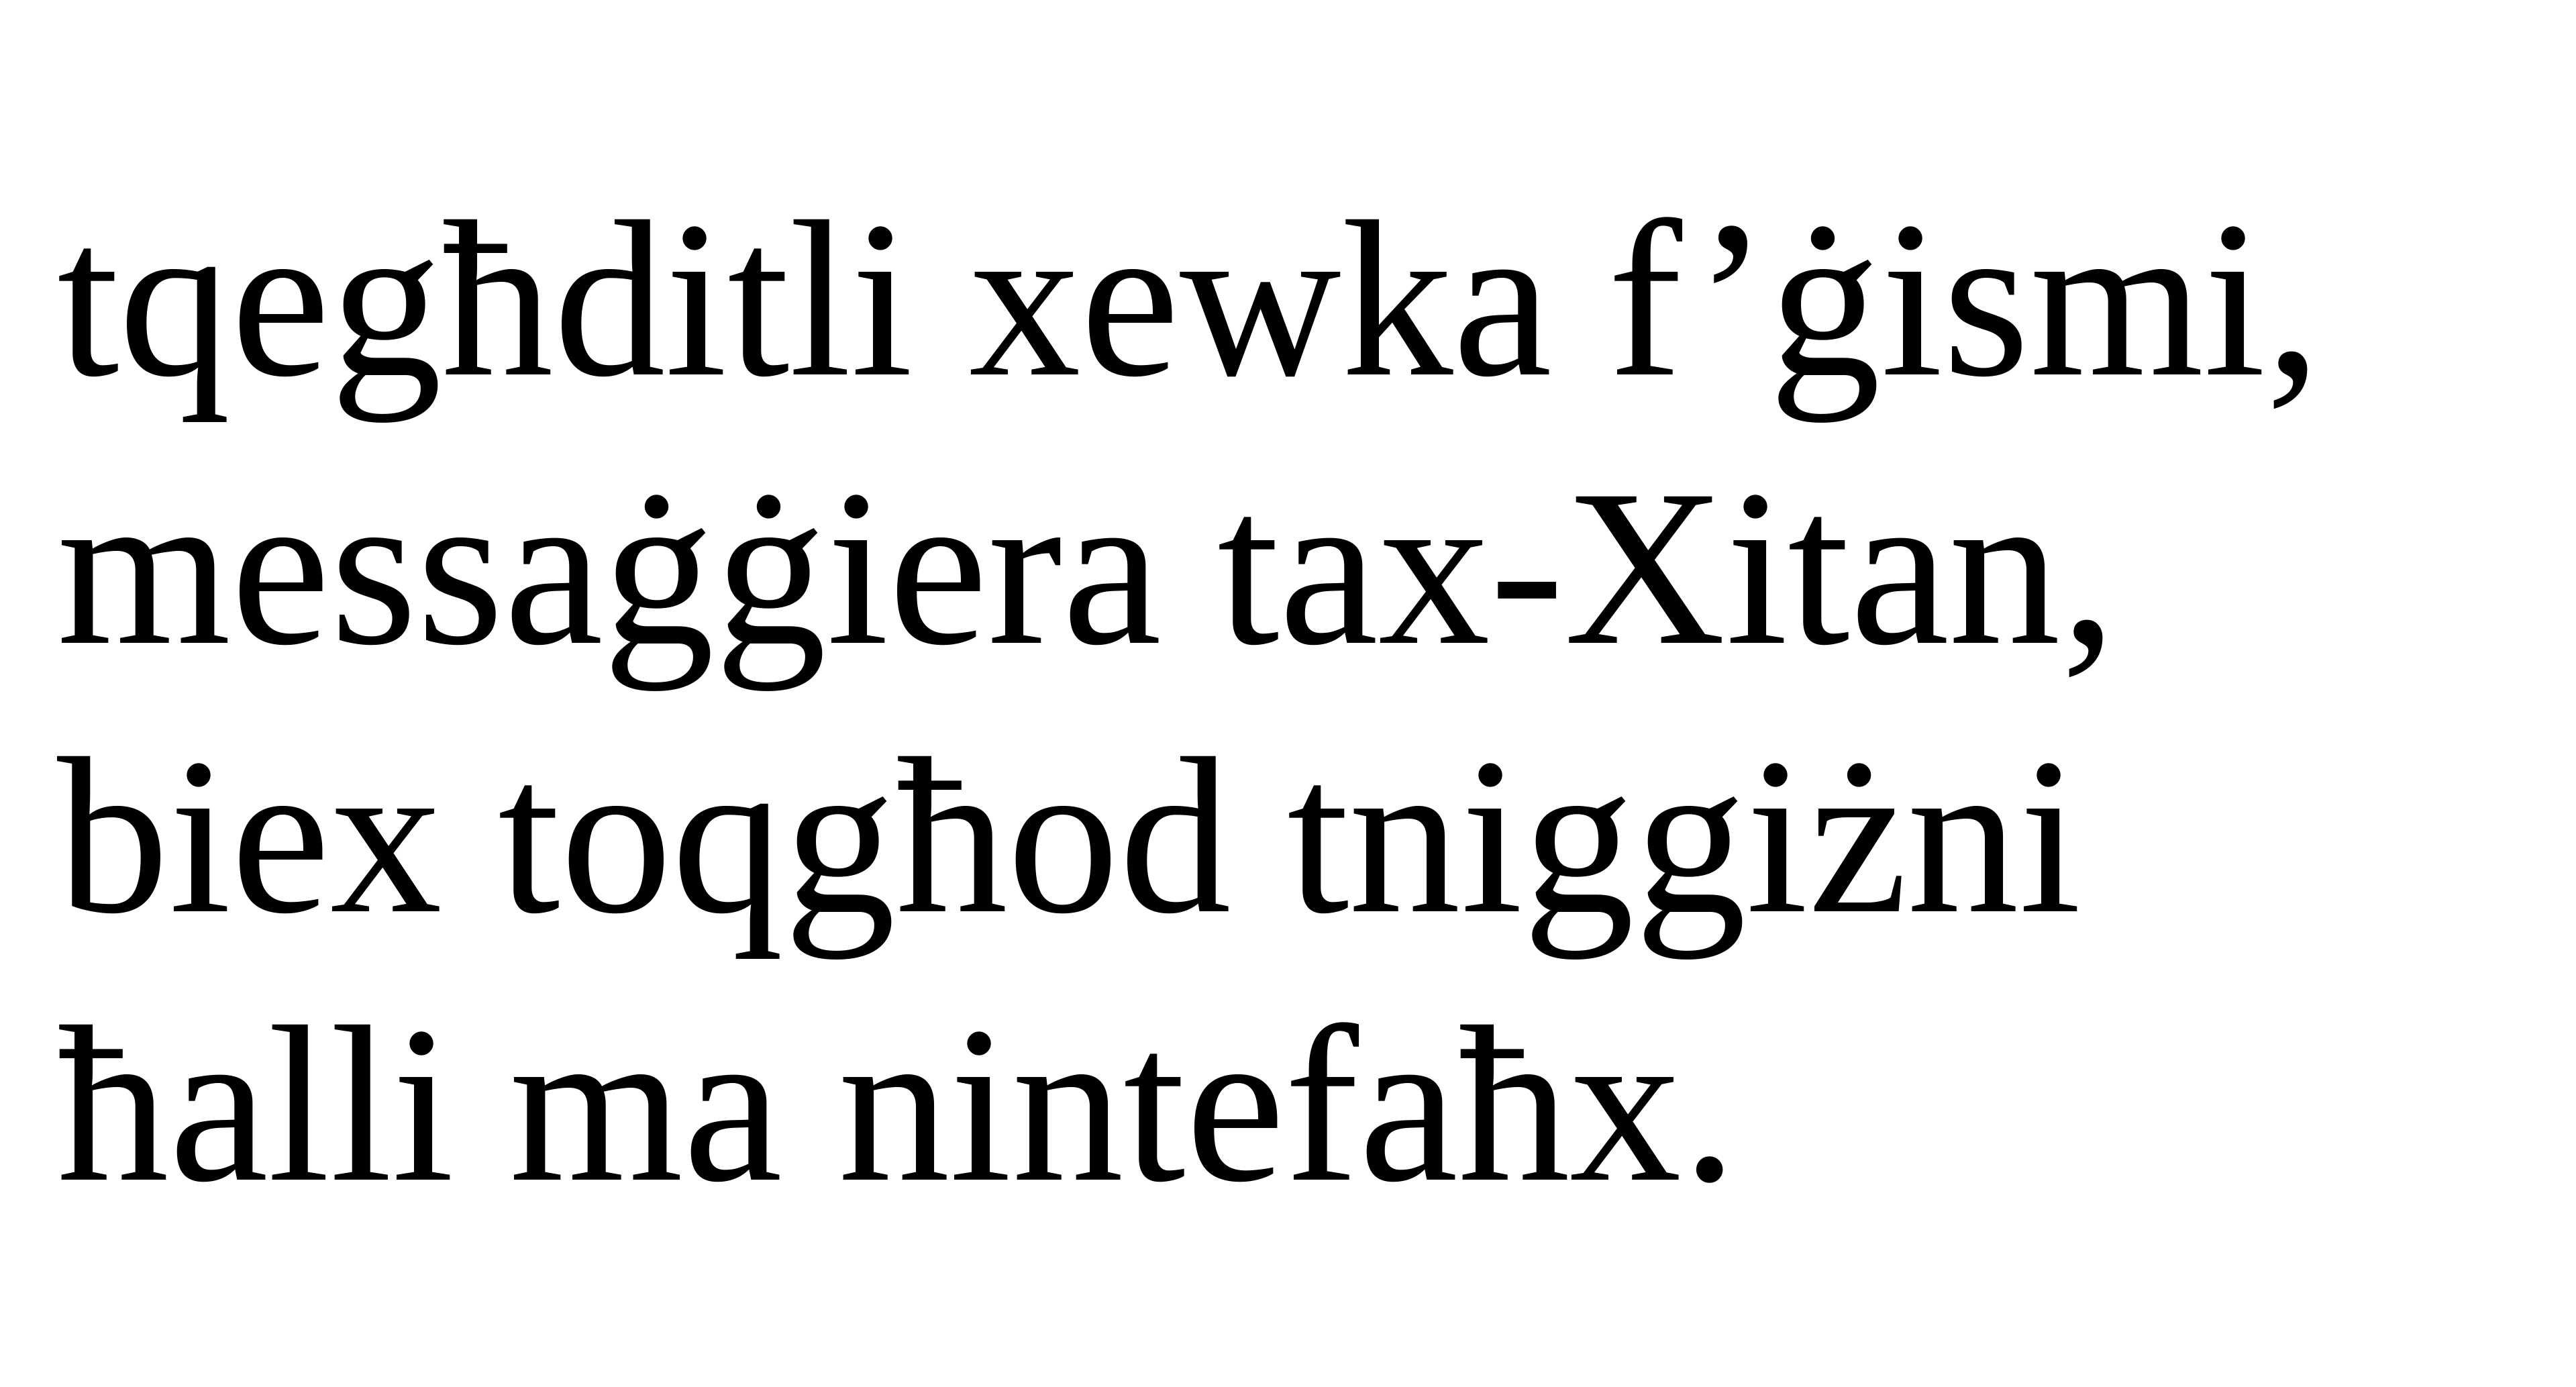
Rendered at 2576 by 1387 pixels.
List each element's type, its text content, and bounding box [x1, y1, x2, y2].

text_box tqegħditli xewka f’ġismi, messaġġiera tax-Xitan, biex toqgħod tniggiżni ħalli ma nintefaħx. [47, 146, 2528, 1230]
